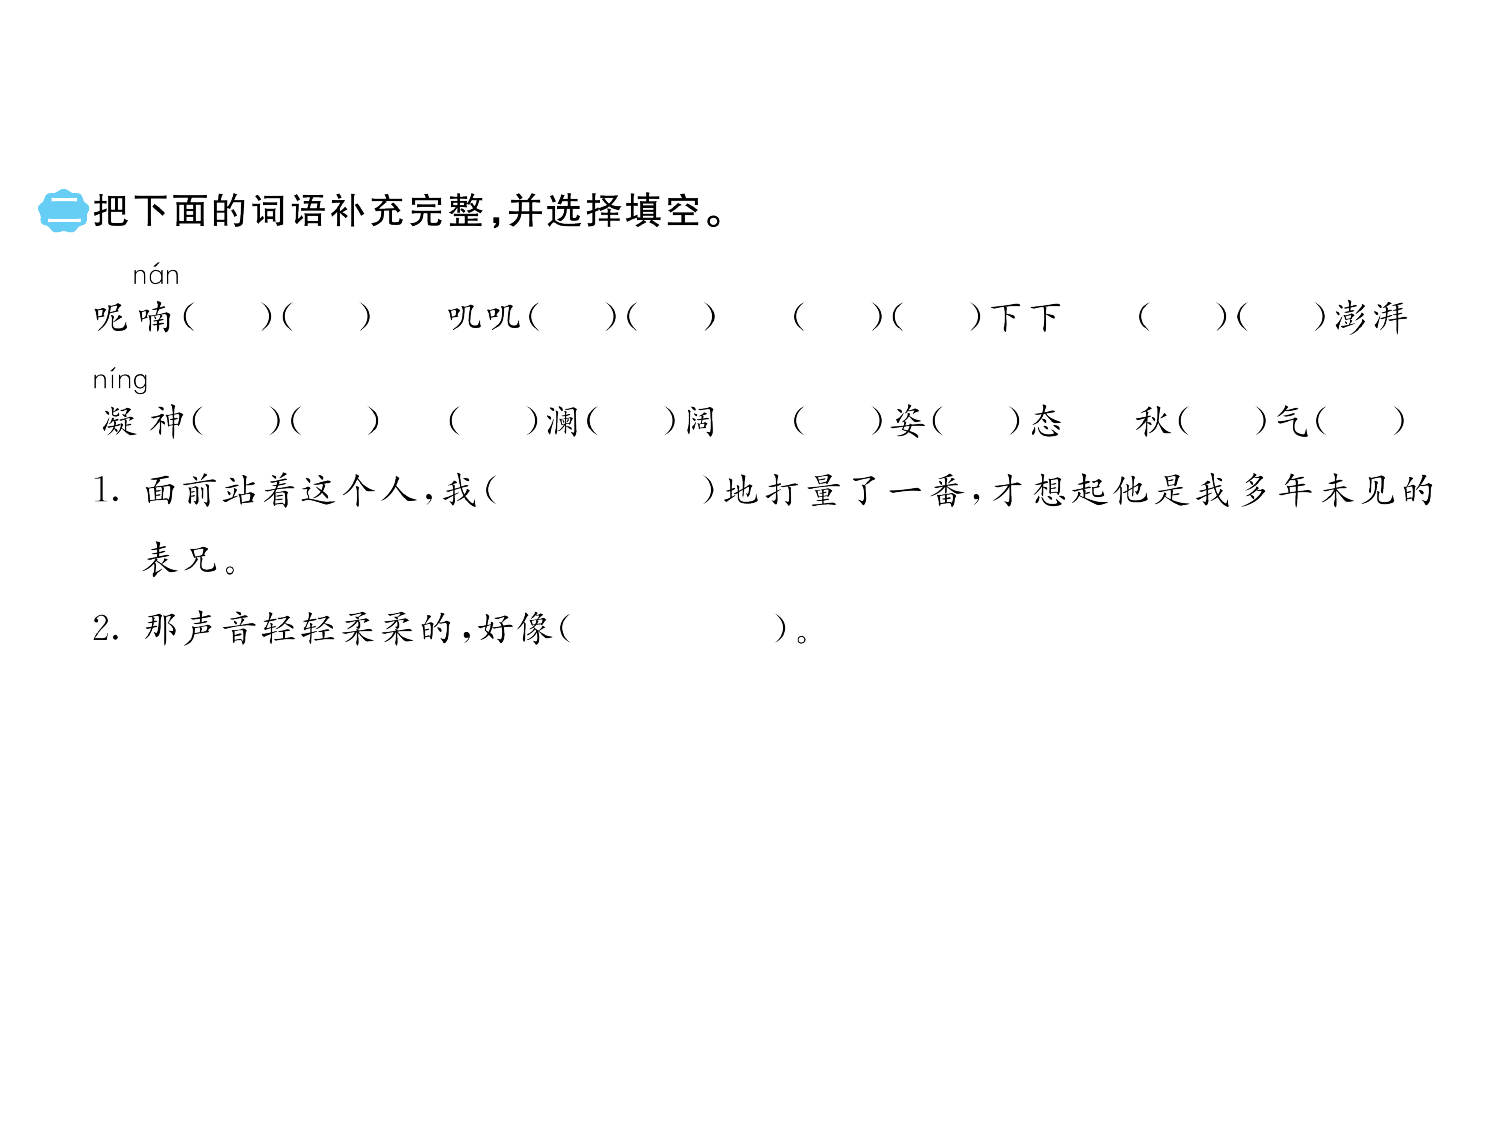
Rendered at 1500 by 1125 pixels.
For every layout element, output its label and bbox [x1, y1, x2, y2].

picture [35, 177, 1453, 665]
